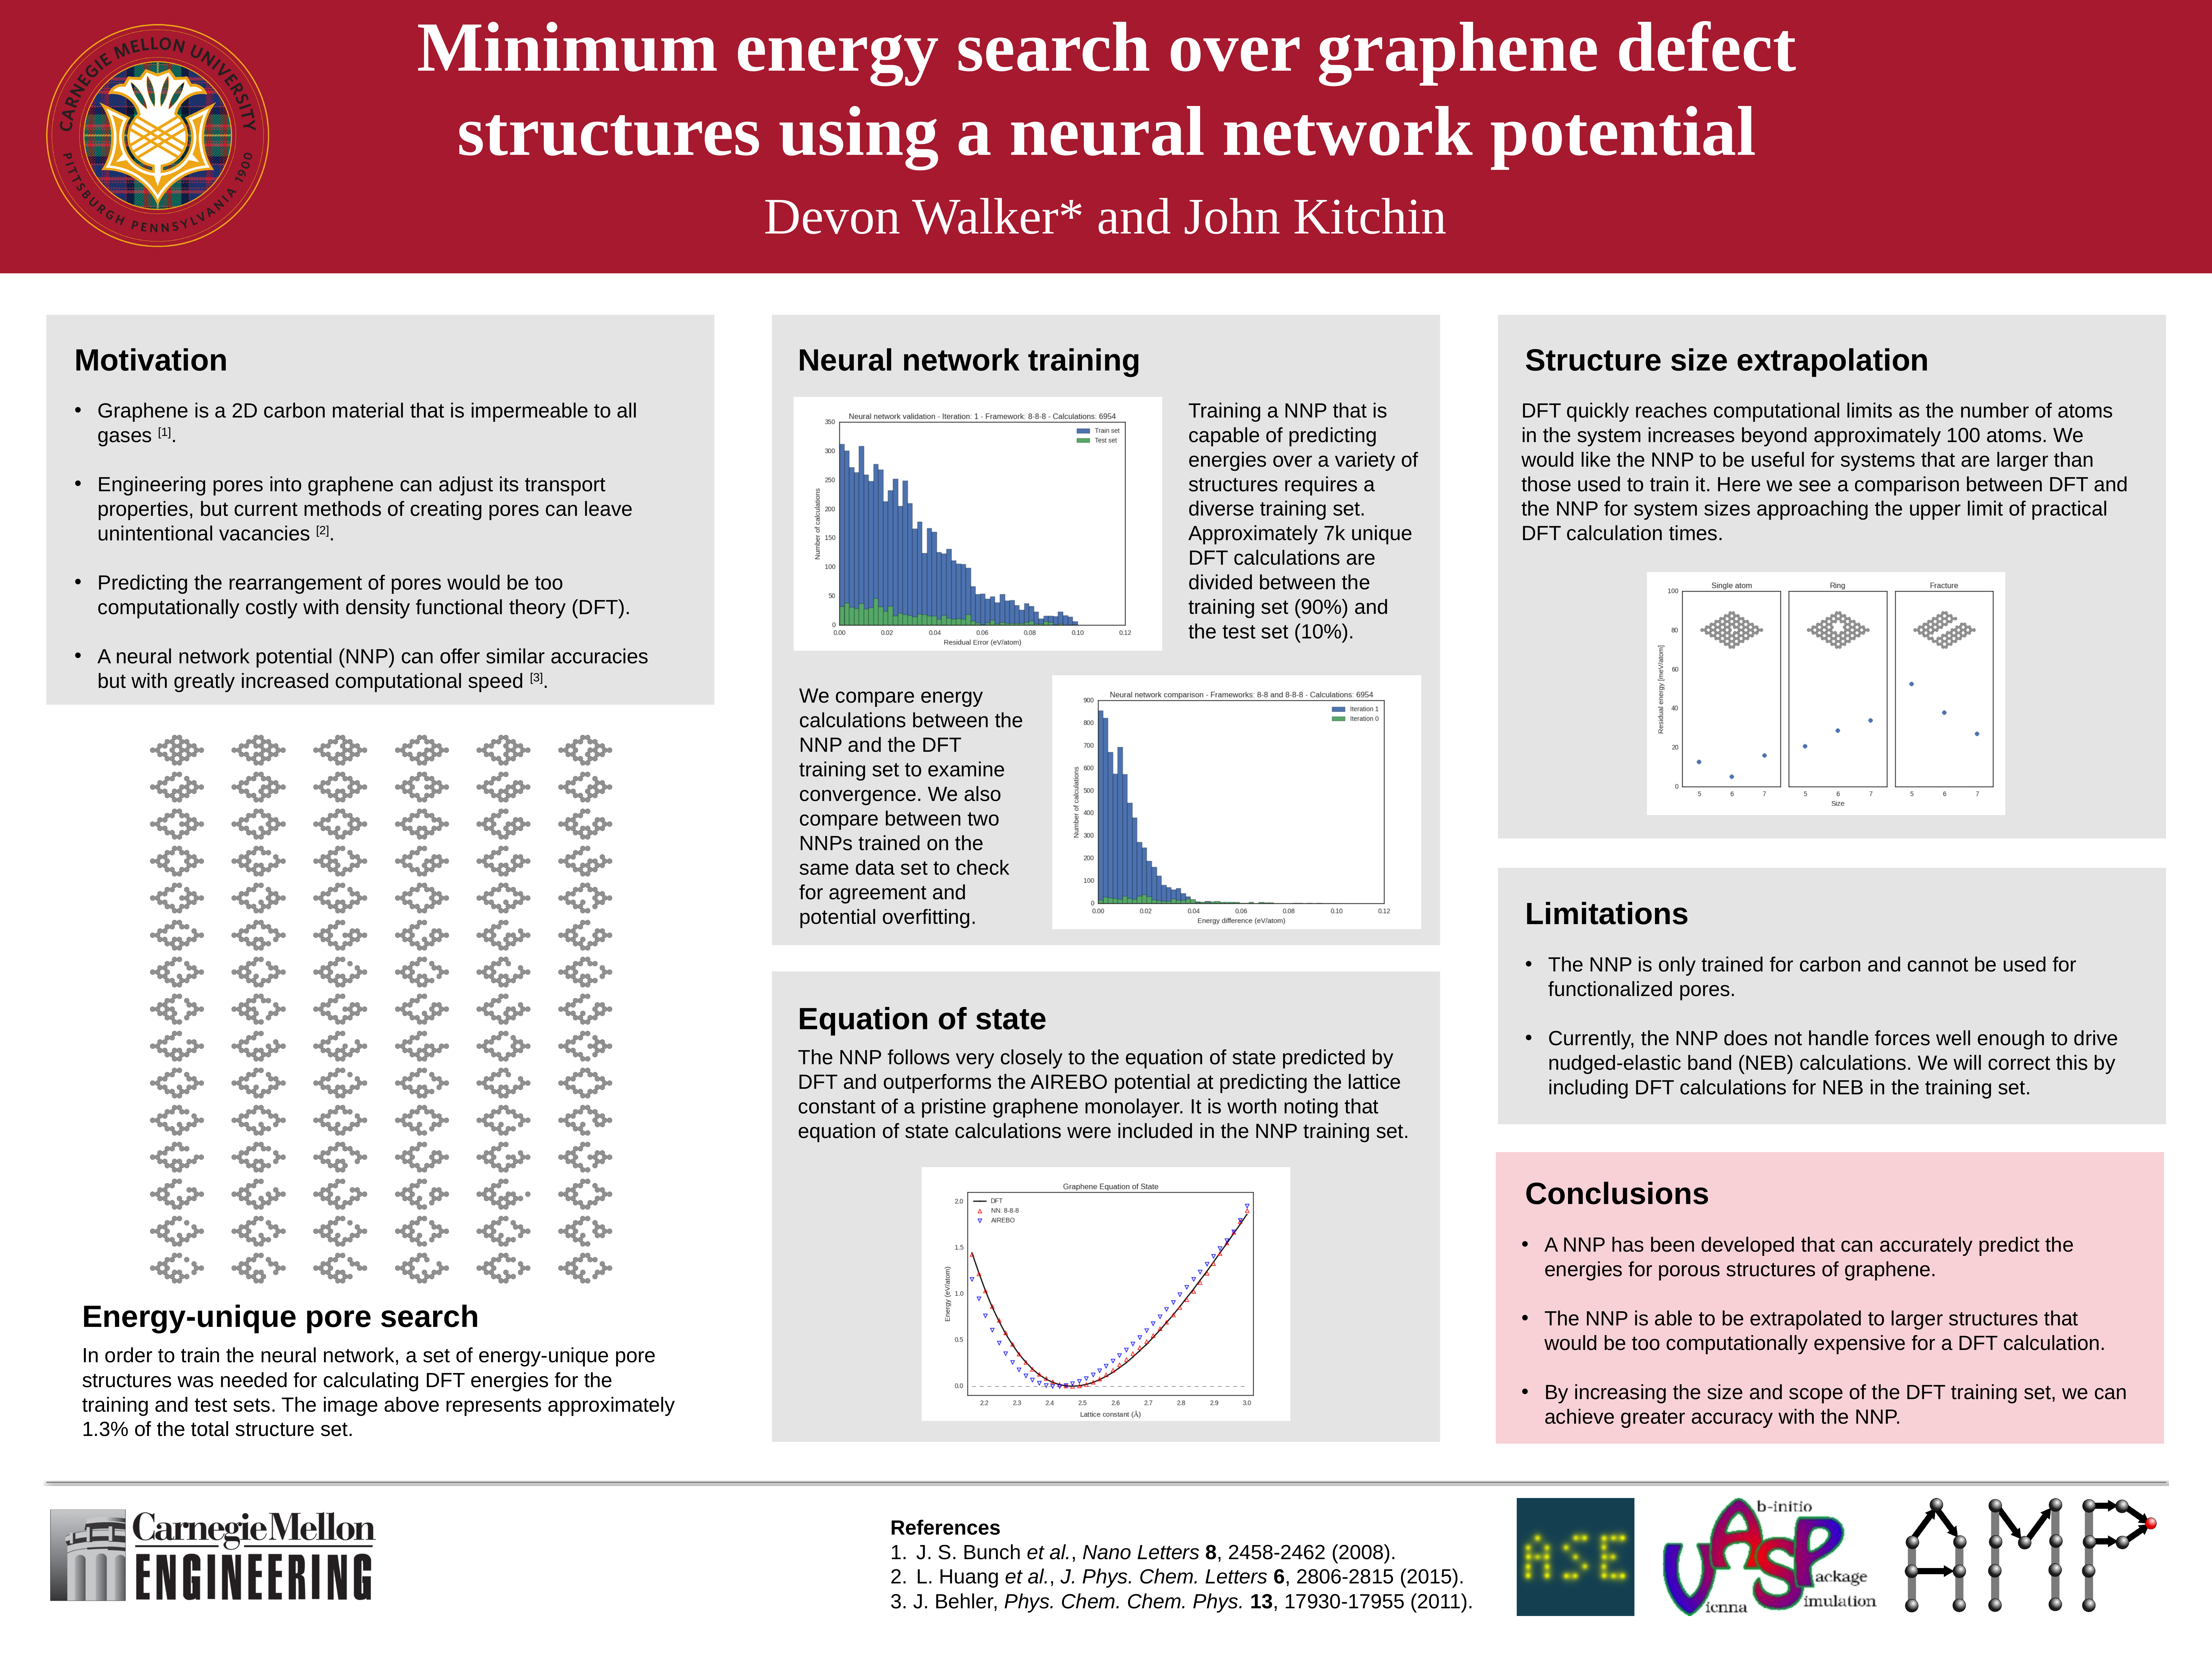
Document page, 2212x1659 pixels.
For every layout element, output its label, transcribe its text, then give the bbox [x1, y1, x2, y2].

text_box In order to train the neural network, a set of energy-unique pore structures was needed for calculating DFT energies for the training and test sets. The image above represents approximately 1.3% of the total structure set. [77, 1339, 684, 1443]
text_box [771, 314, 1441, 946]
text_box [1497, 314, 2167, 839]
text_box The NNP follows very closely to the equation of state predicted by DFT and outperforms the AIREBO potential at predicting the lattice constant of a pristine graphene monolayer. It is worth noting that equation of state calculations were included in the NNP training set. [793, 1041, 1421, 1144]
picture [1663, 1498, 1877, 1616]
picture [135, 719, 626, 1295]
text_box [45, 314, 715, 705]
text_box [1498, 868, 2166, 1124]
text_box DFT quickly reaches computational limits as the number of atoms in the system increases beyond approximately 100 atoms. We would like the NNP to be useful for systems that are larger than those used to train it. Here we see a comparison between DFT and the NNP for system sizes approaching the upper limit of practical DFT calculation times. [1517, 395, 2135, 547]
text_box References J. S. Bunch et al., Nano Letters 8, 2458-2462 (2008). L. Huang et al., J. Phys. Chem. Letters 6, 2806-2815 (2015). 3. J. Behler, Phys. Chem. Chem. Phys. 13, 17930-17955 (2011). [886, 1512, 1482, 1615]
picture [1517, 1498, 1635, 1616]
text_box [1496, 1152, 2164, 1444]
text_box Devon Walker* and John Kitchin [617, 180, 1595, 246]
text_box Neural network training [793, 338, 1192, 379]
text_box Motivation [70, 338, 659, 379]
title Minimum energy search over graphene defect structures using a neural network potential [167, 16, 2048, 154]
picture [793, 397, 1163, 651]
text_box [771, 971, 1441, 1442]
picture [46, 24, 269, 247]
text_box Energy-unique pore search [77, 1294, 533, 1336]
text_box Training a NNP that is capable of predicting energies over a variety of structures requires a diverse training set. Approximately 7k unique DFT calculations are divided between the training set (90%) and the test set (10%). [1184, 395, 1426, 645]
text_box Equation of state [793, 996, 1192, 1038]
picture [46, 1495, 379, 1615]
picture [1052, 675, 1421, 929]
text_box Graphene is a 2D carbon material that is impermeable to all gases [1]. Engineering pores into graphene can adjust its transport properties, but current methods of creating pores can leave unintentional vacancies [2]. Predicting the rearrangement of pores would be too computationally costly with density functional theory (DFT). A neural network potential (NNP) can offer similar accuracies but with greatly increased computational speed [3]. [70, 395, 684, 694]
text_box [0, 0, 2212, 274]
text_box Structure size extrapolation [1520, 338, 1982, 379]
text_box We compare energy calculations between the NNP and the DFT training set to examine convergence. We also compare between two NNPs trained on the same data set to check for agreement and potential overfitting. [795, 680, 1037, 930]
picture [1647, 572, 2005, 815]
picture [1905, 1498, 2166, 1612]
picture [921, 1167, 1291, 1421]
